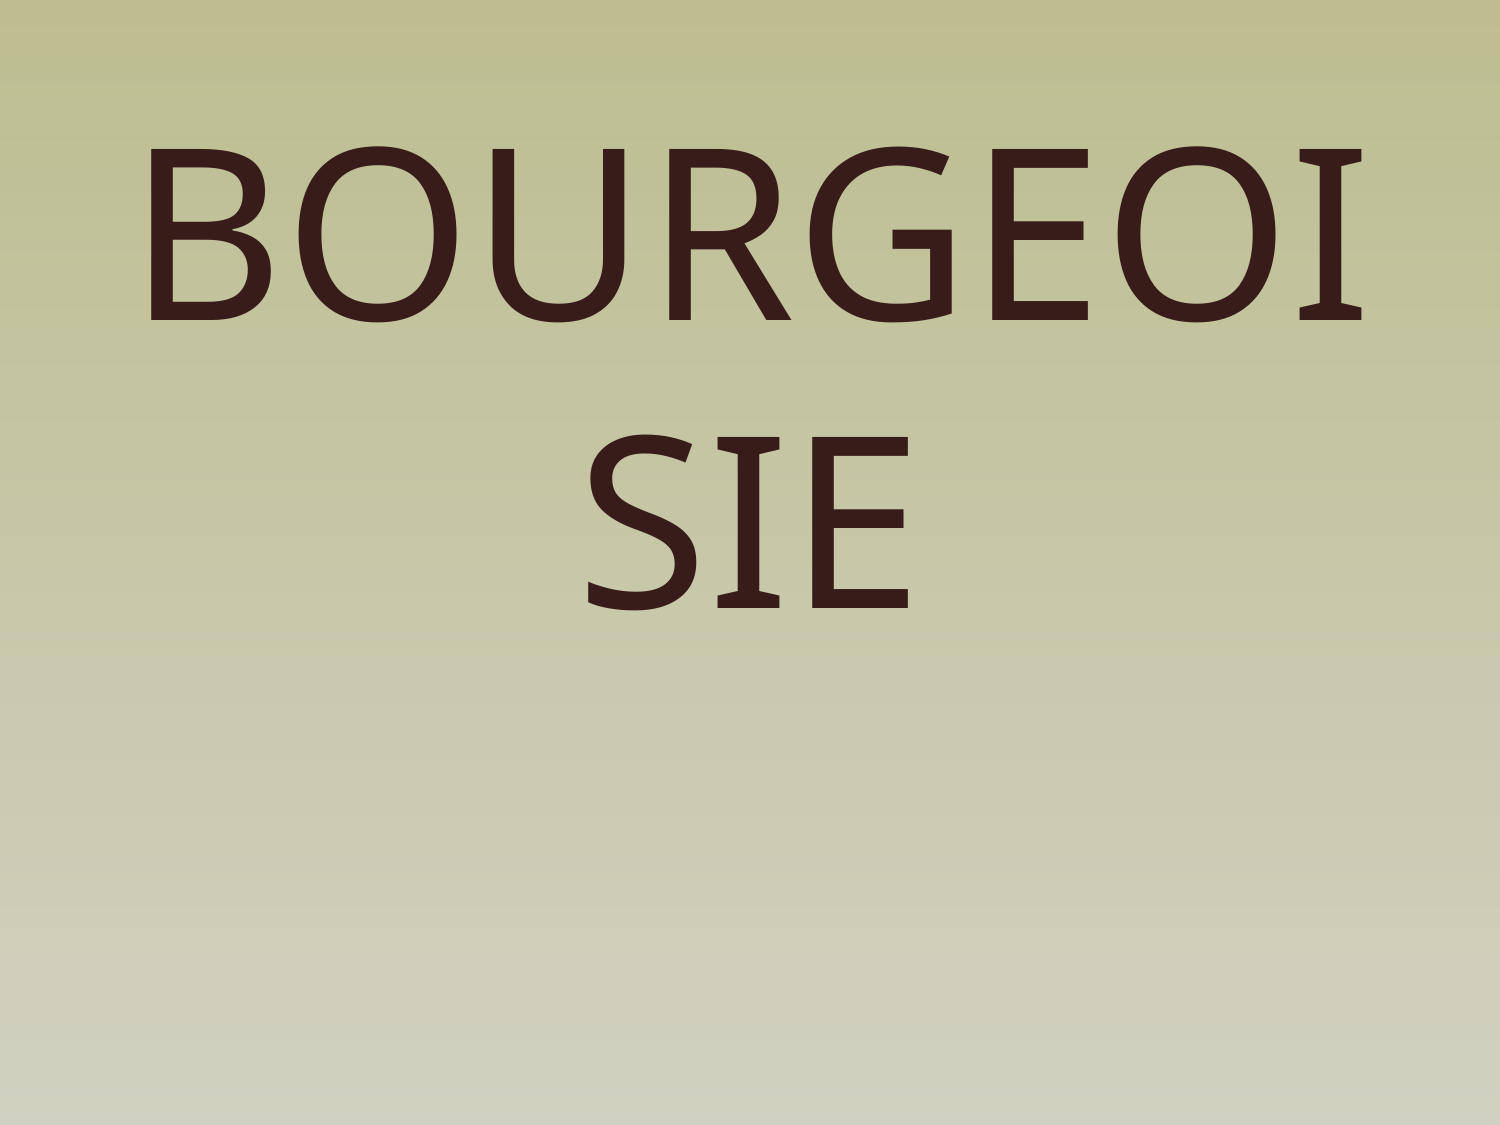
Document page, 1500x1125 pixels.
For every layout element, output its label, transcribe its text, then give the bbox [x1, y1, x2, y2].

title BOURGEOISIE [74, 274, 1426, 463]
